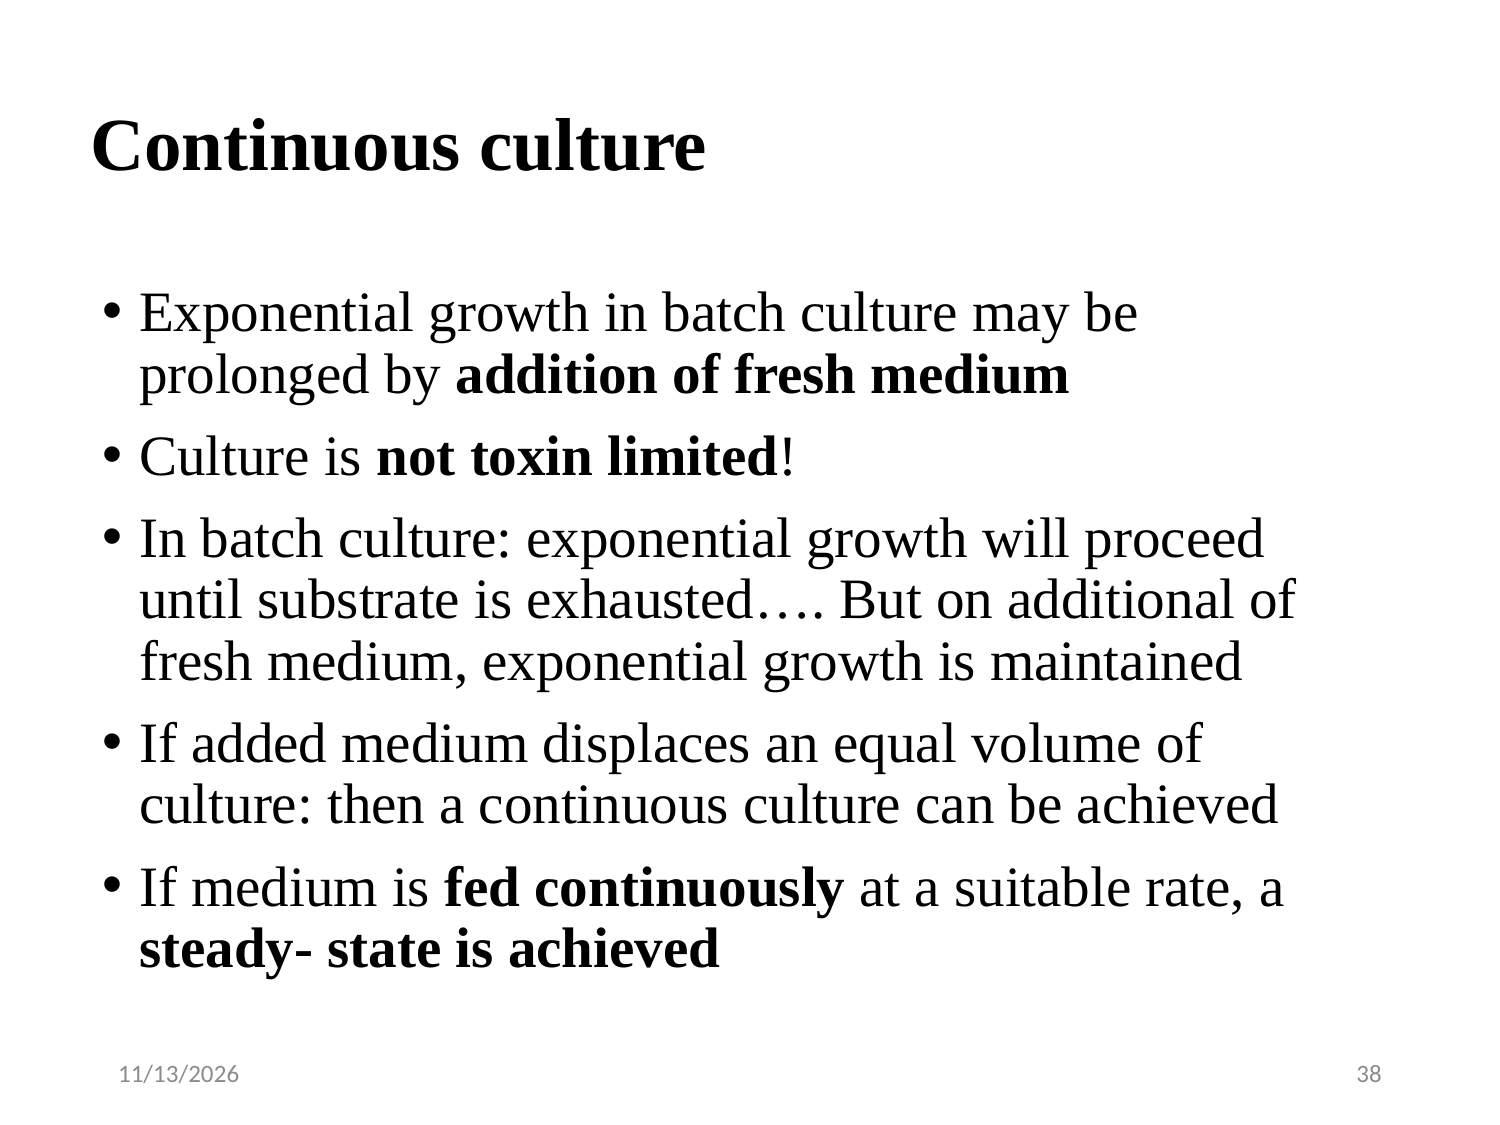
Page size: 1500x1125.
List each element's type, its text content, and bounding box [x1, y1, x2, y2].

title Continuous culture [75, 37, 1369, 255]
slide_number 38 [1059, 1042, 1397, 1103]
list Exponential growth in batch culture may be prolonged by addition of fresh medium Culture is not toxin limited! In batch culture: exponential growth will proceed until substrate is exhausted…. But on additional of fresh medium, exponential growth is maintained If added medium displaces an equal volume of culture: then a continuous culture can be achieved If medium is fed continuously at a suitable rate, a steady- state is achieved [87, 275, 1382, 989]
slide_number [103, 1042, 441, 1103]
